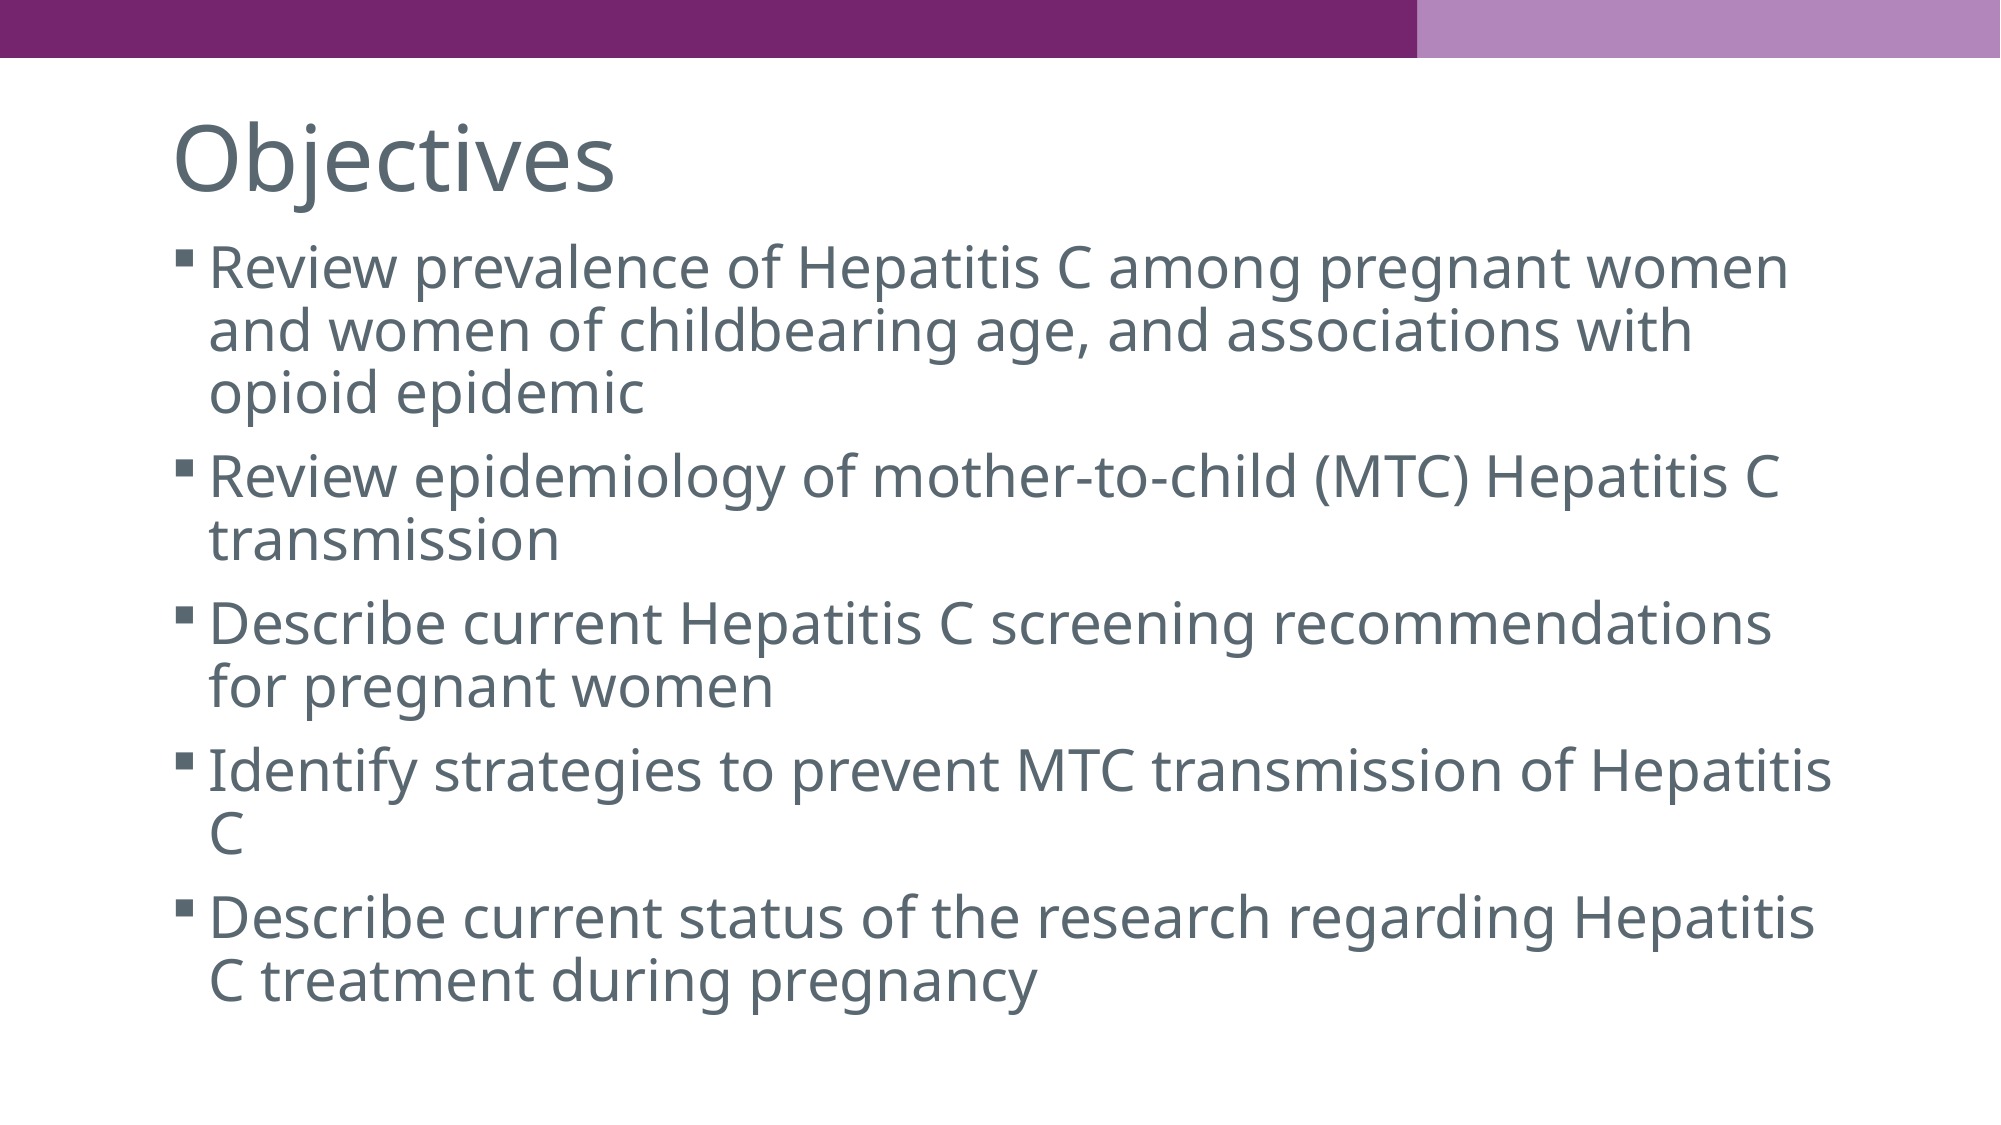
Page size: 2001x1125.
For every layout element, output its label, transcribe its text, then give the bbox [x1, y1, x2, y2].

title Objectives [171, 52, 1863, 237]
list Review prevalence of Hepatitis C among pregnant women and women of childbearing age, and associations with opioid epidemic Review epidemiology of mother-to-child (MTC) Hepatitis C transmission Describe current Hepatitis C screening recommendations for pregnant women Identify strategies to prevent MTC transmission of Hepatitis C Describe current status of the research regarding Hepatitis C treatment during pregnancy [171, 237, 1863, 925]
